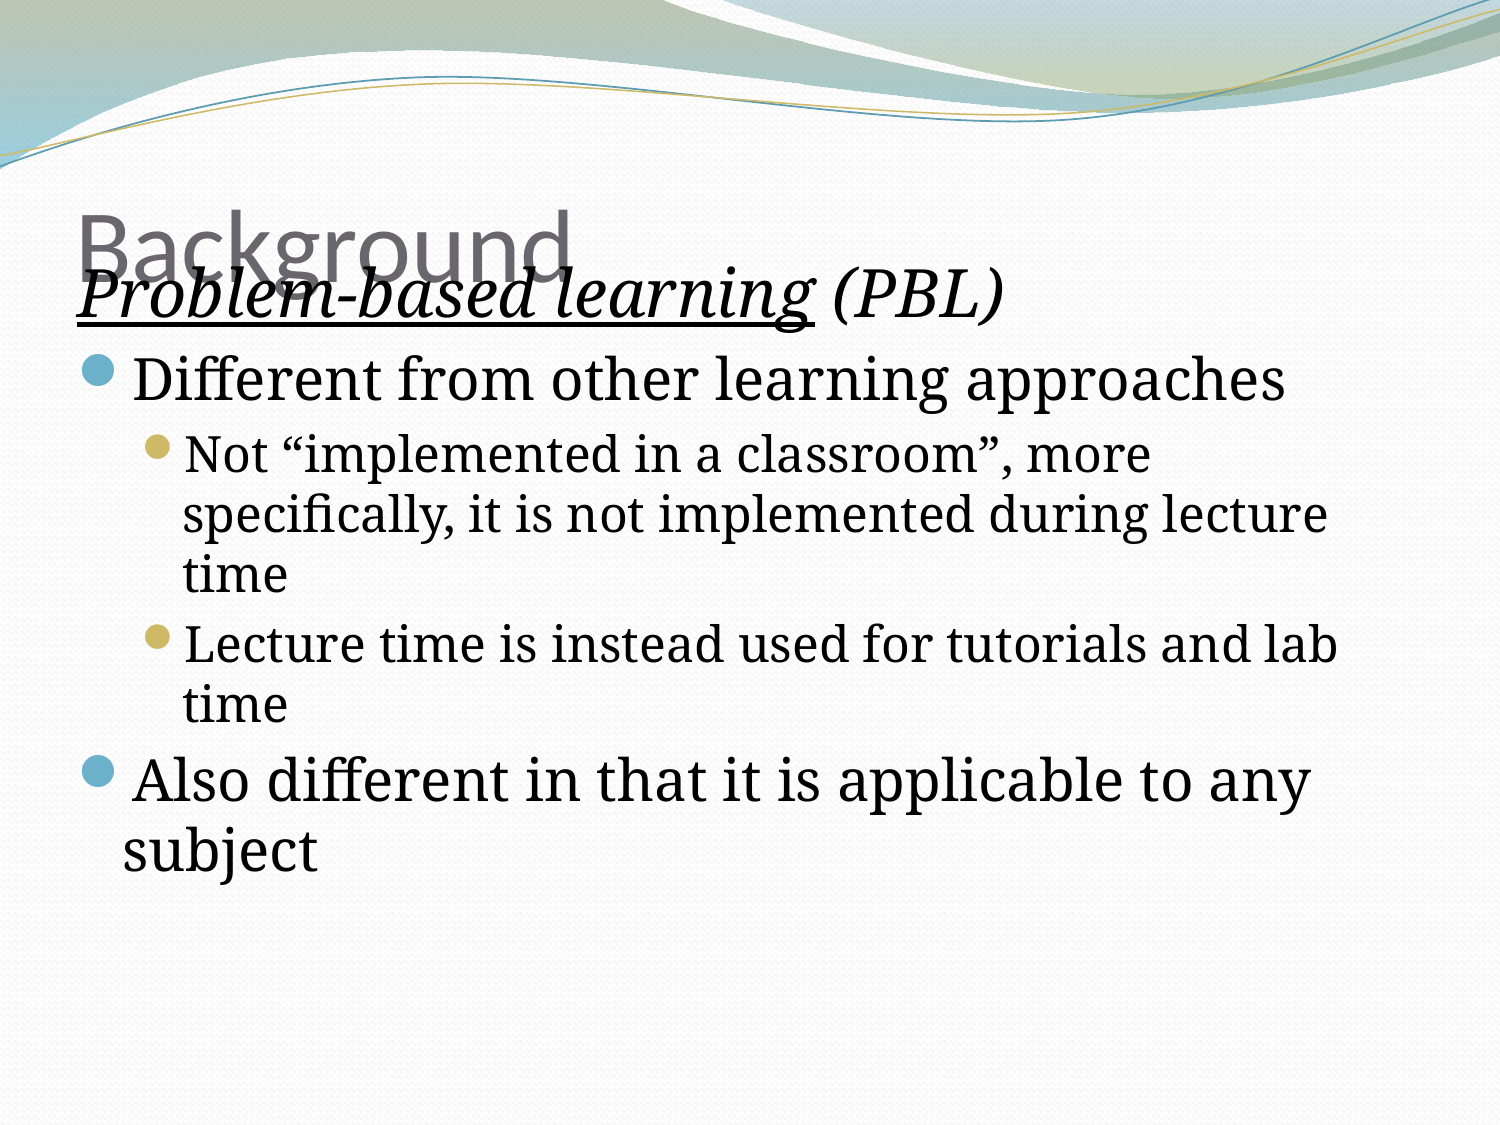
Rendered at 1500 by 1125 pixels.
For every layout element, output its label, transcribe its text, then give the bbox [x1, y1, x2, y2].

title Background [75, 115, 1425, 303]
list Problem-based learning (PBL) Different from other learning approaches Not “implemented in a classroom”, more specifically, it is not implemented during lecture time Lecture time is instead used for tutorials and lab time Also different in that it is applicable to any subject [62, 243, 1413, 986]
